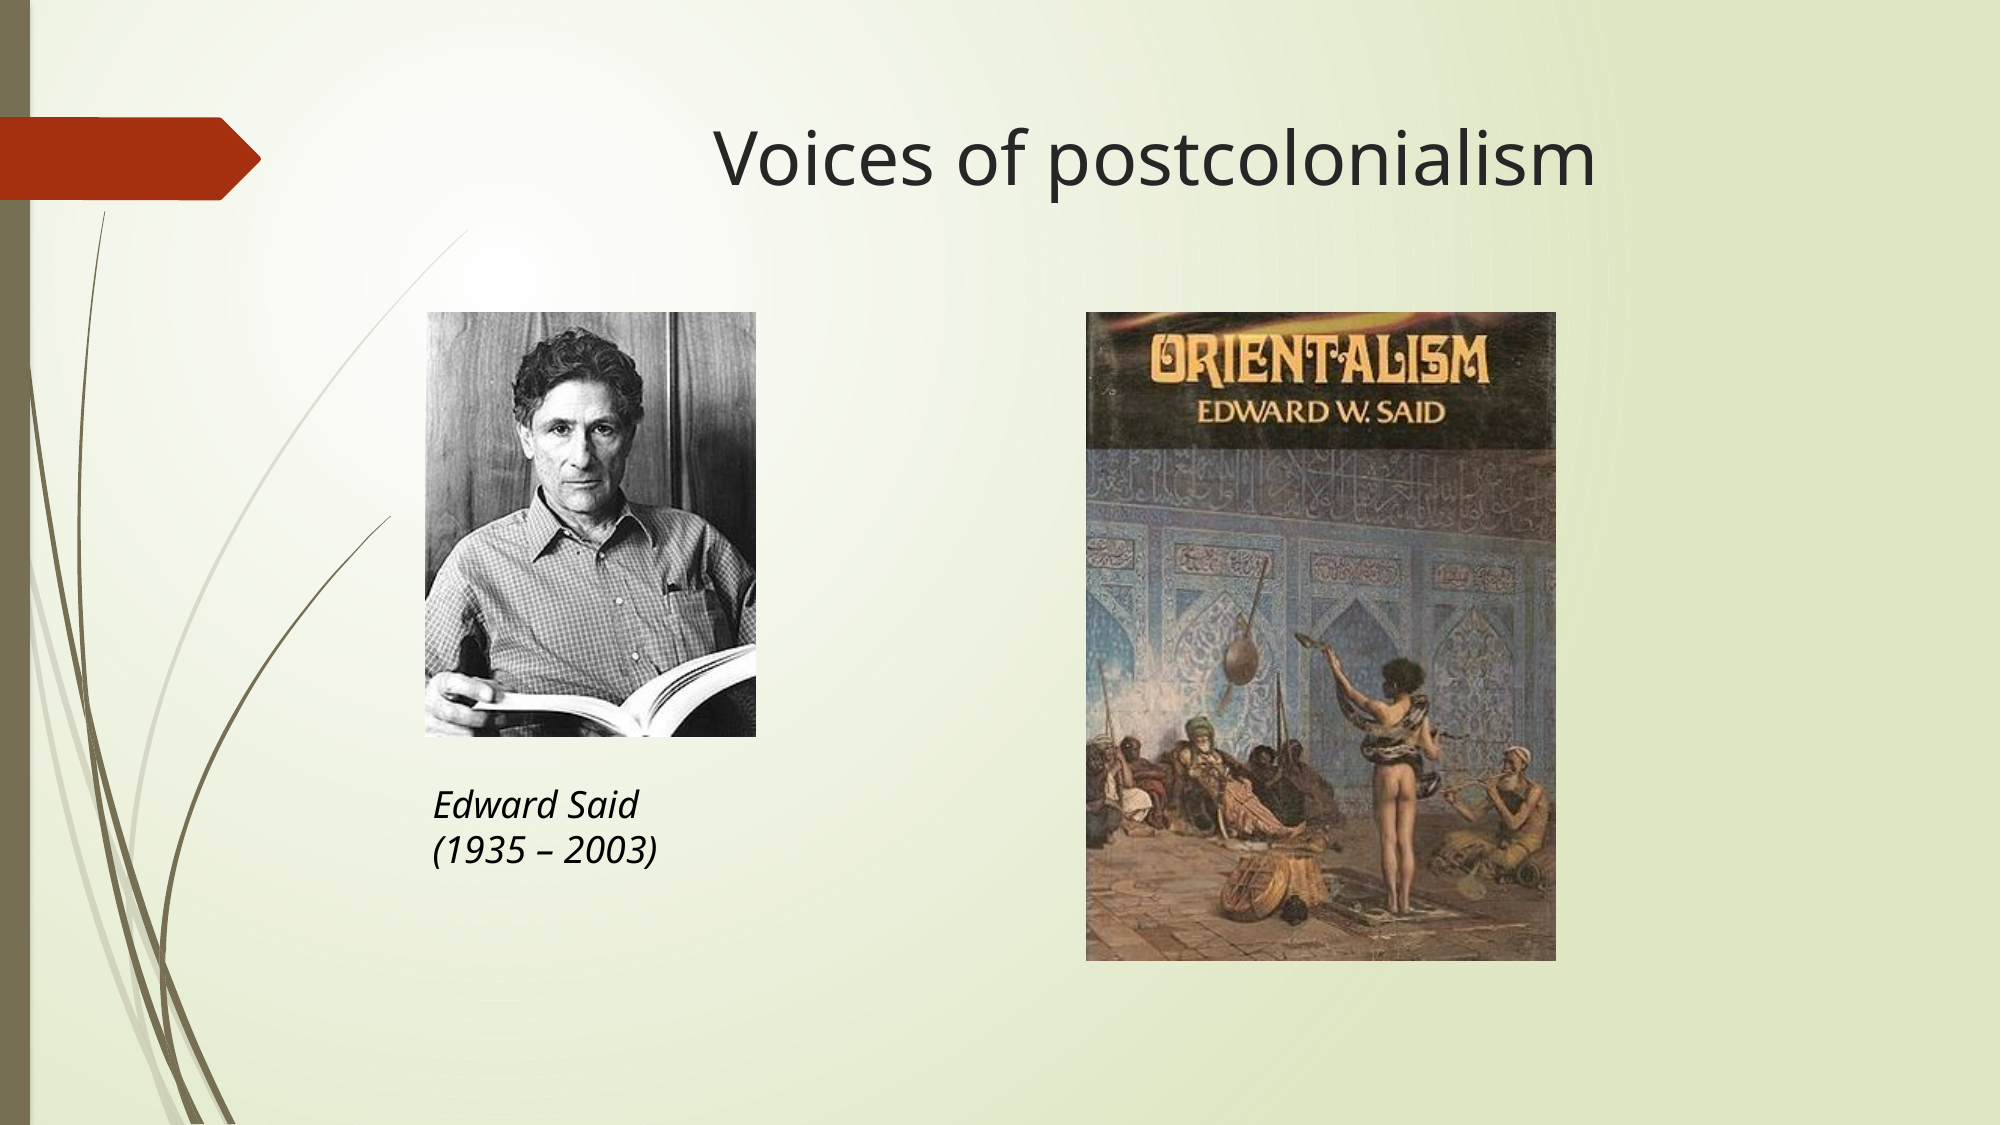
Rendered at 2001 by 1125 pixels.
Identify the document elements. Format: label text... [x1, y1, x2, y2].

picture [1086, 312, 1556, 962]
text_box Edward Said (1935 – 2003) [417, 773, 673, 879]
title Voices of postcolonialism [425, 102, 1888, 313]
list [425, 312, 756, 738]
